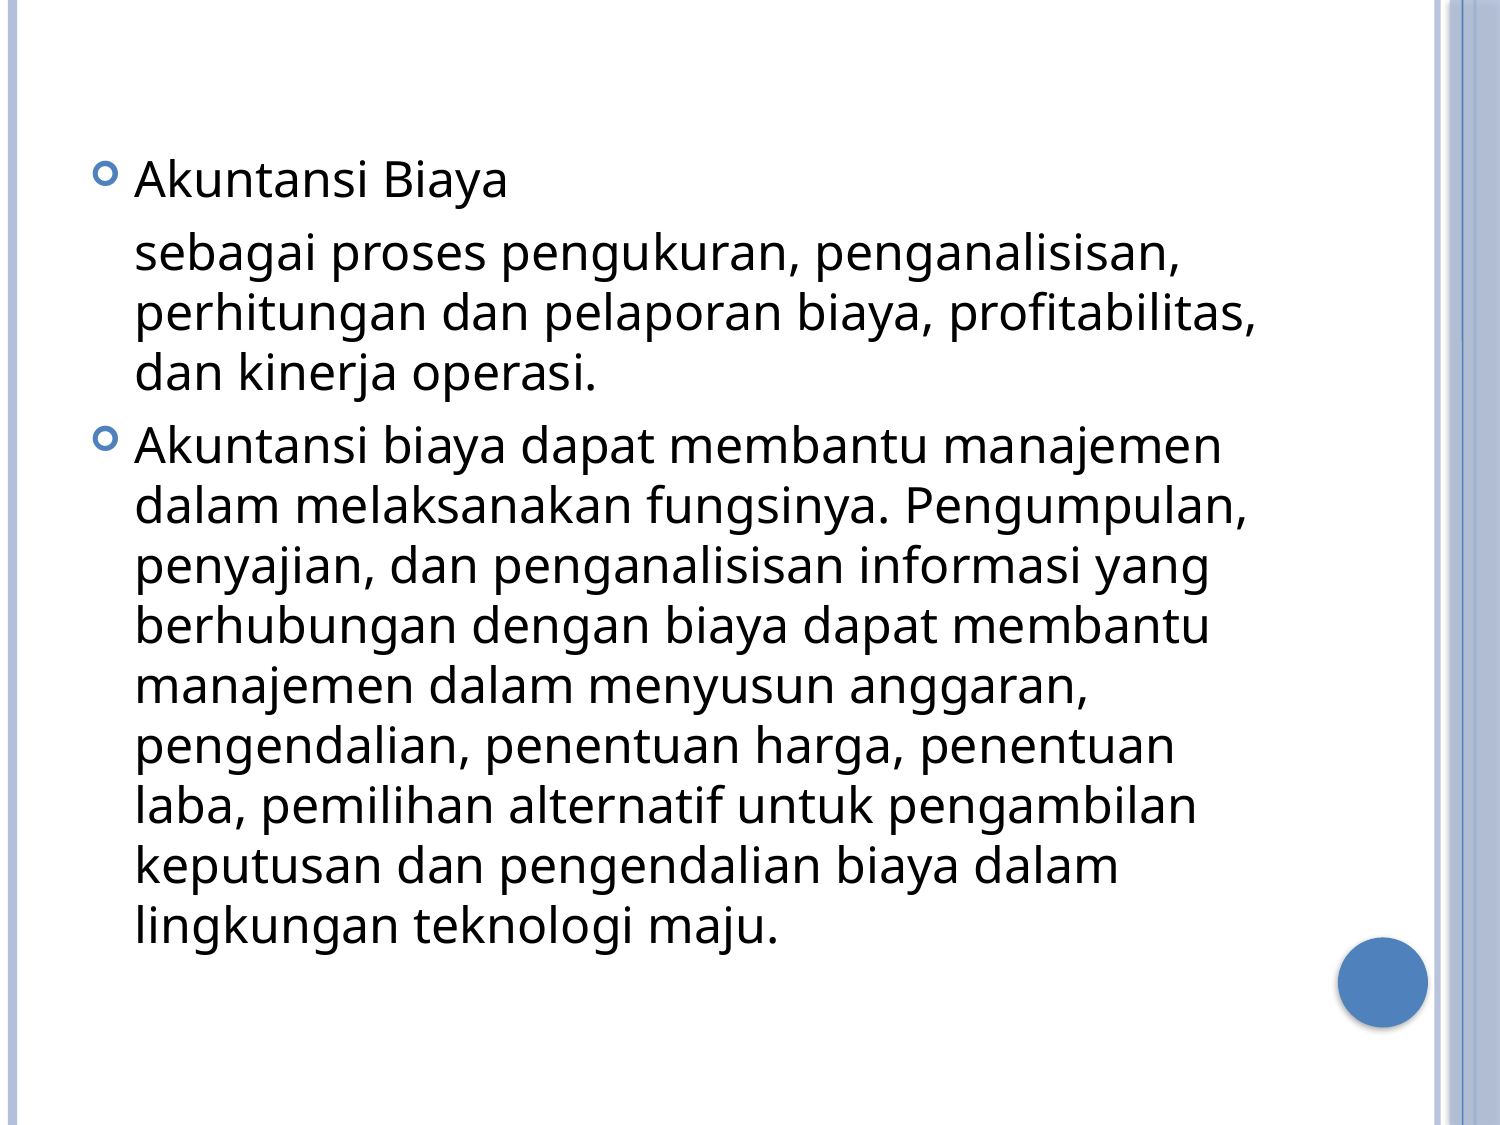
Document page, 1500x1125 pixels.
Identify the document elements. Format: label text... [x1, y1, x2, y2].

list Akuntansi Biaya sebagai proses pengukuran, penganalisisan, perhitungan dan pelaporan biaya, profitabilitas, dan kinerja operasi. Akuntansi biaya dapat membantu manajemen dalam melaksanakan fungsinya. Pengumpulan, penyajian, dan penganalisisan informasi yang berhubungan dengan biaya dapat membantu manajemen dalam menyusun anggaran, pengendalian, penentuan harga, penentuan laba, pemilihan alternatif untuk pengambilan keputusan dan pengendalian biaya dalam lingkungan teknologi maju. [75, 140, 1300, 1062]
